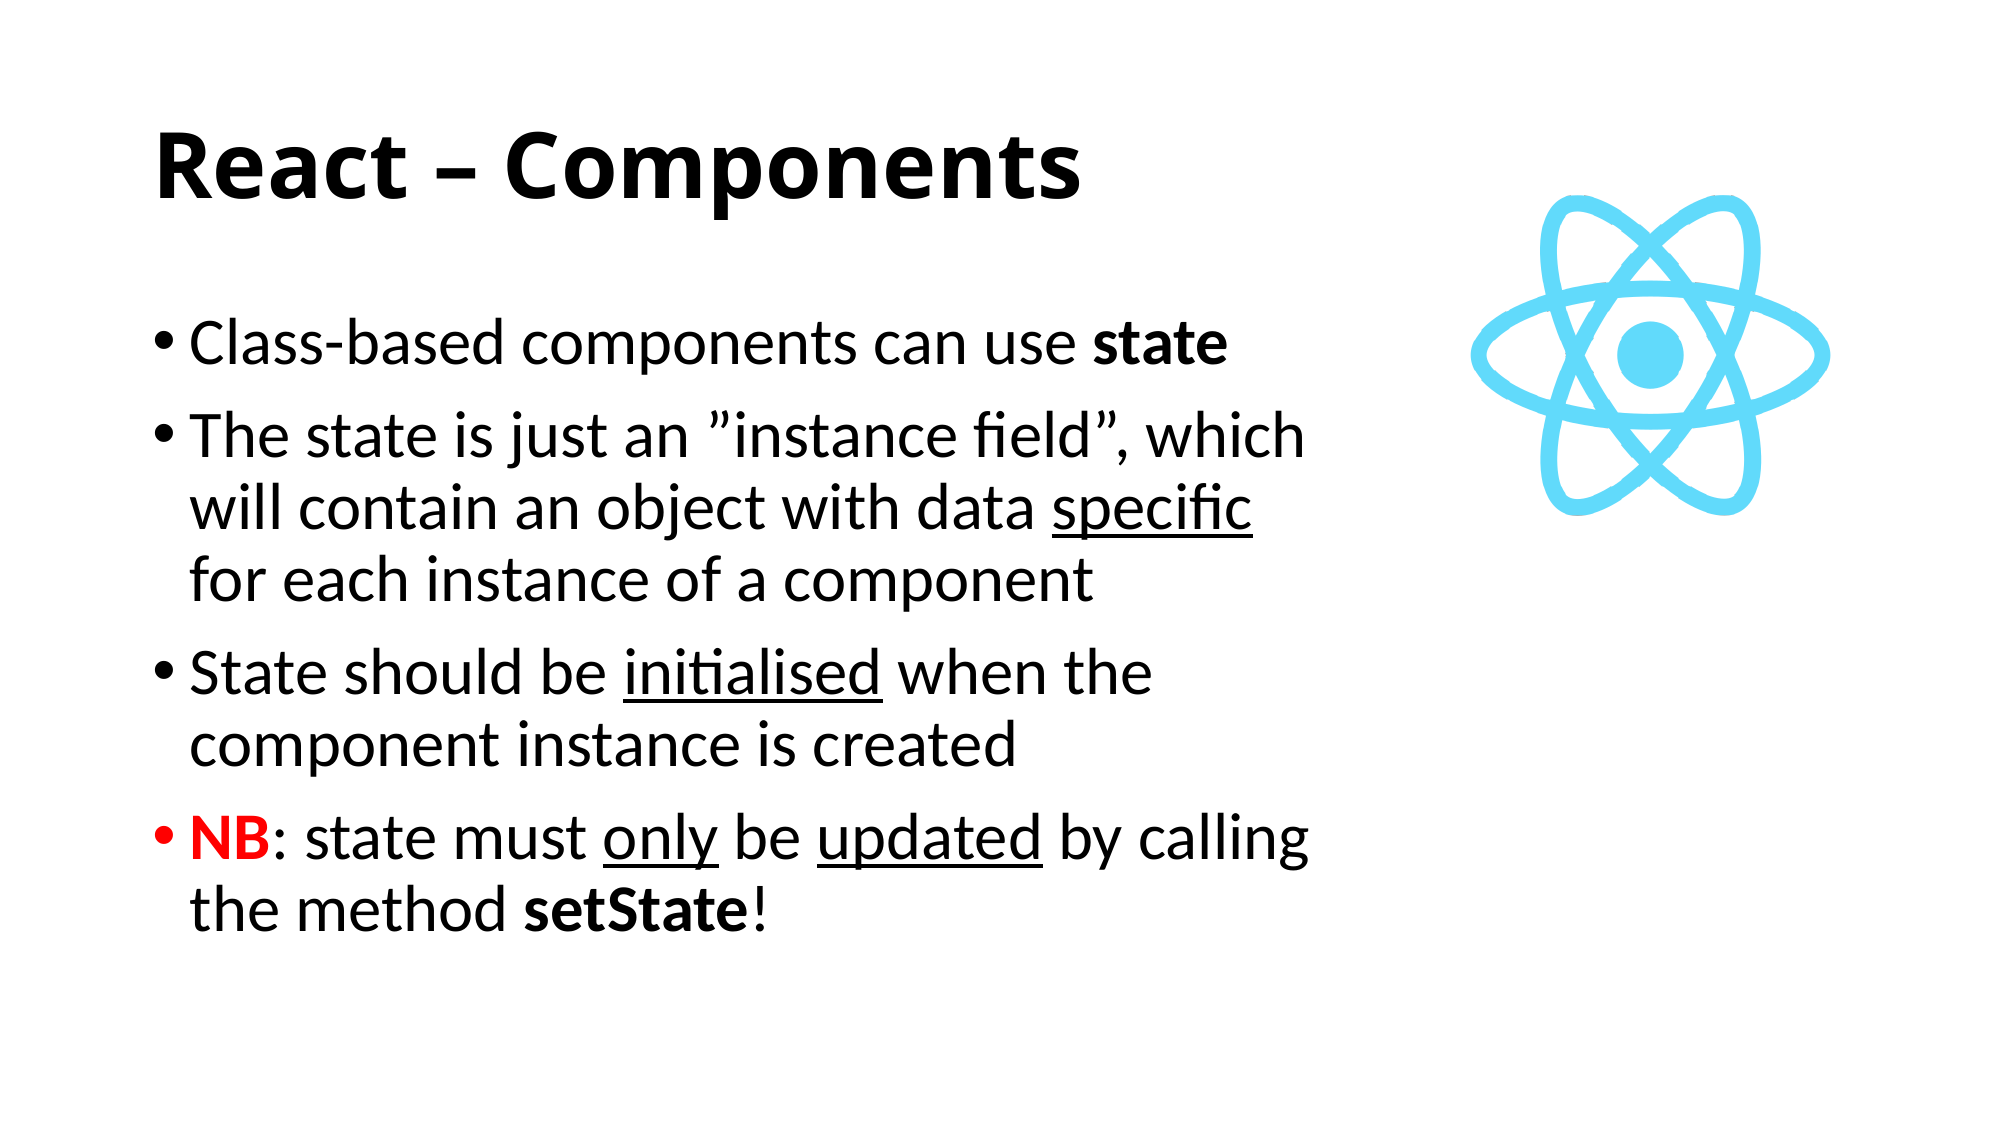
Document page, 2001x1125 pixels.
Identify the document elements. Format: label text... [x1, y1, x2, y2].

title React – Components [137, 59, 1863, 278]
picture [1341, 137, 1959, 574]
list Class-based components can use state The state is just an ”instance field”, which will contain an object with data specific for each instance of a component State should be initialised when the component instance is created NB: state must only be updated by calling the method setState! [137, 299, 1361, 1014]
